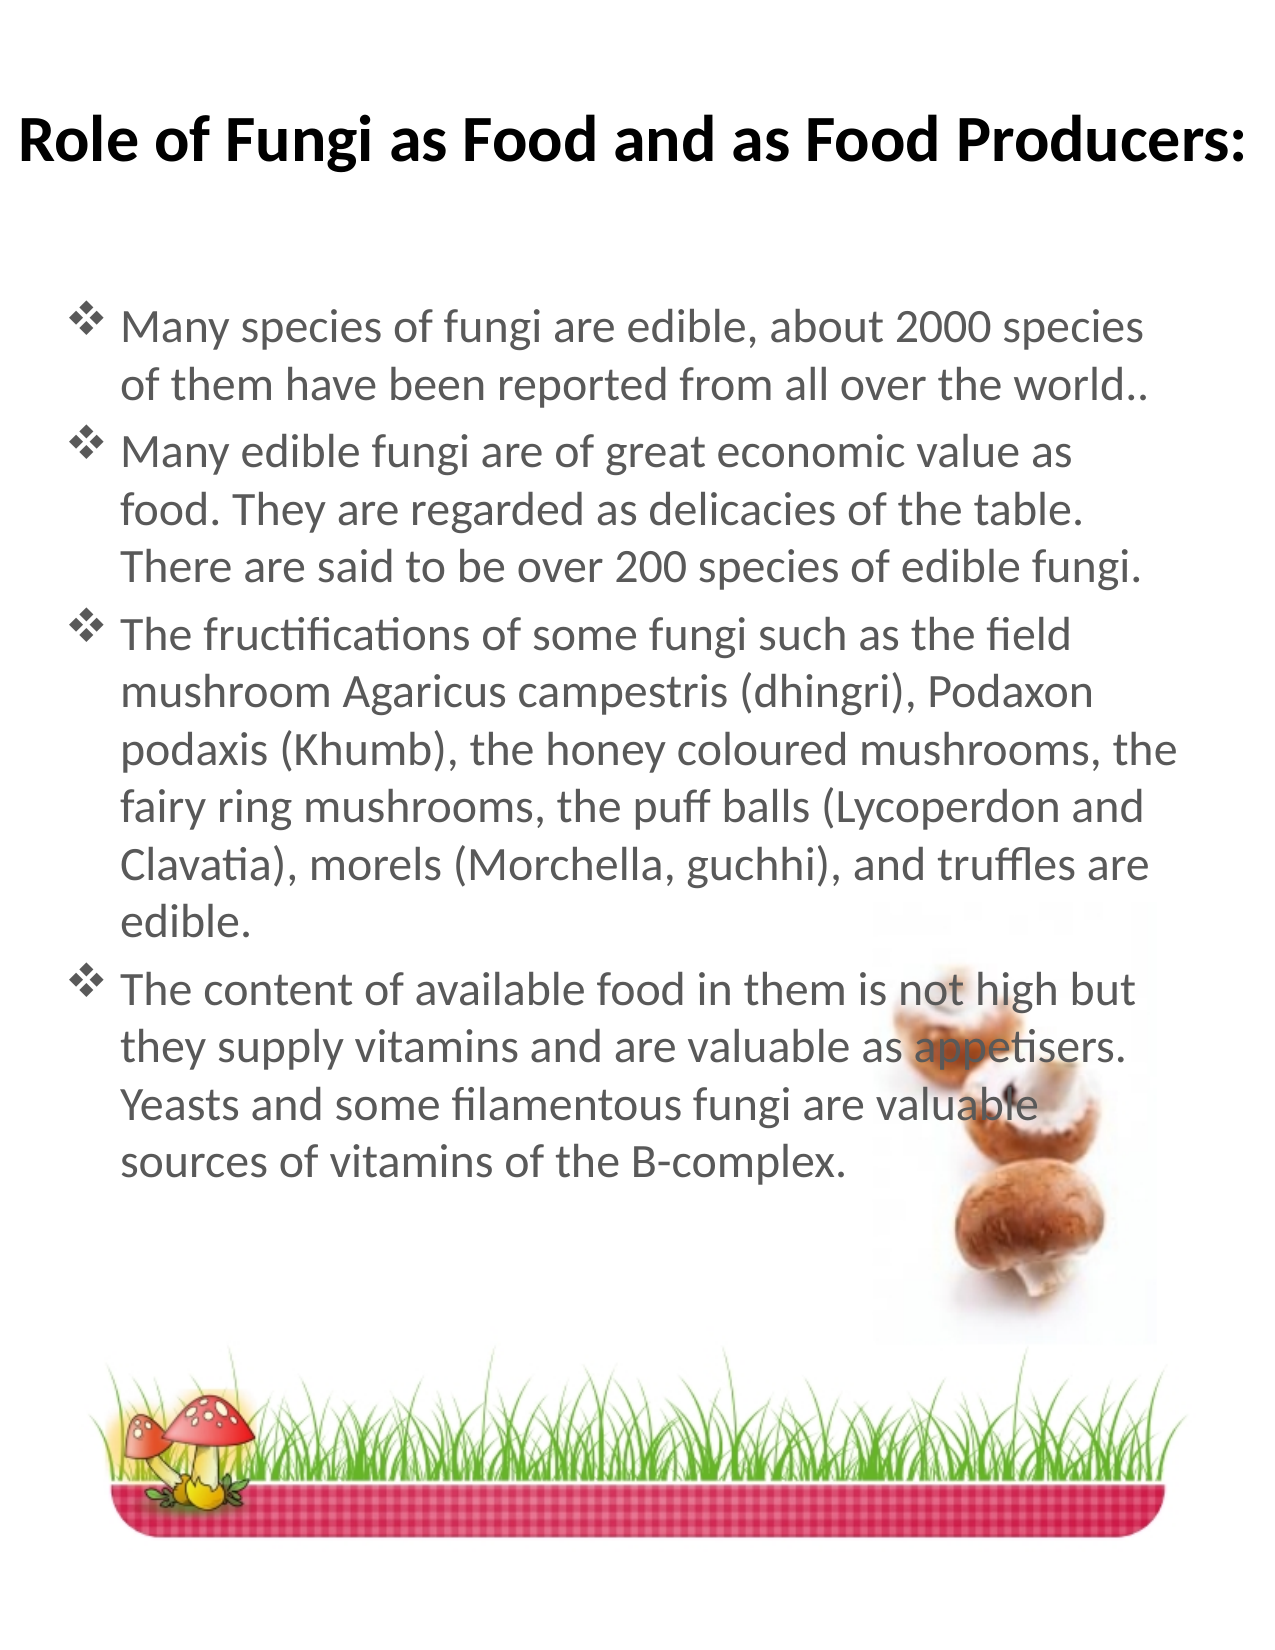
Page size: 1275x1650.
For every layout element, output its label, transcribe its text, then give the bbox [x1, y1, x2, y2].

picture [78, 901, 1197, 1569]
title Role of Fungi as Food and as Food Producers: [0, 81, 1272, 269]
list Many species of fungi are edible, about 2000 species of them have been reported from all over the world.. Many edible fungi are of great economic value as food. They are regarded as delicacies of the table. There are said to be over 200 species of edible fungi. The fructifications of some fungi such as the field mushroom Agaricus campestris (dhingri), Podaxon podaxis (Khumb), the honey coloured mushrooms, the fairy ring mushrooms, the puff balls (Lycoperdon and Clavatia), morels (Morchella, guchhi), and truffles are edible. The content of available food in them is not high but they supply vitamins and are valuable as appetisers. Yeasts and some filamentous fungi are valuable sources of vitamins of the B-complex. [50, 287, 1196, 1213]
